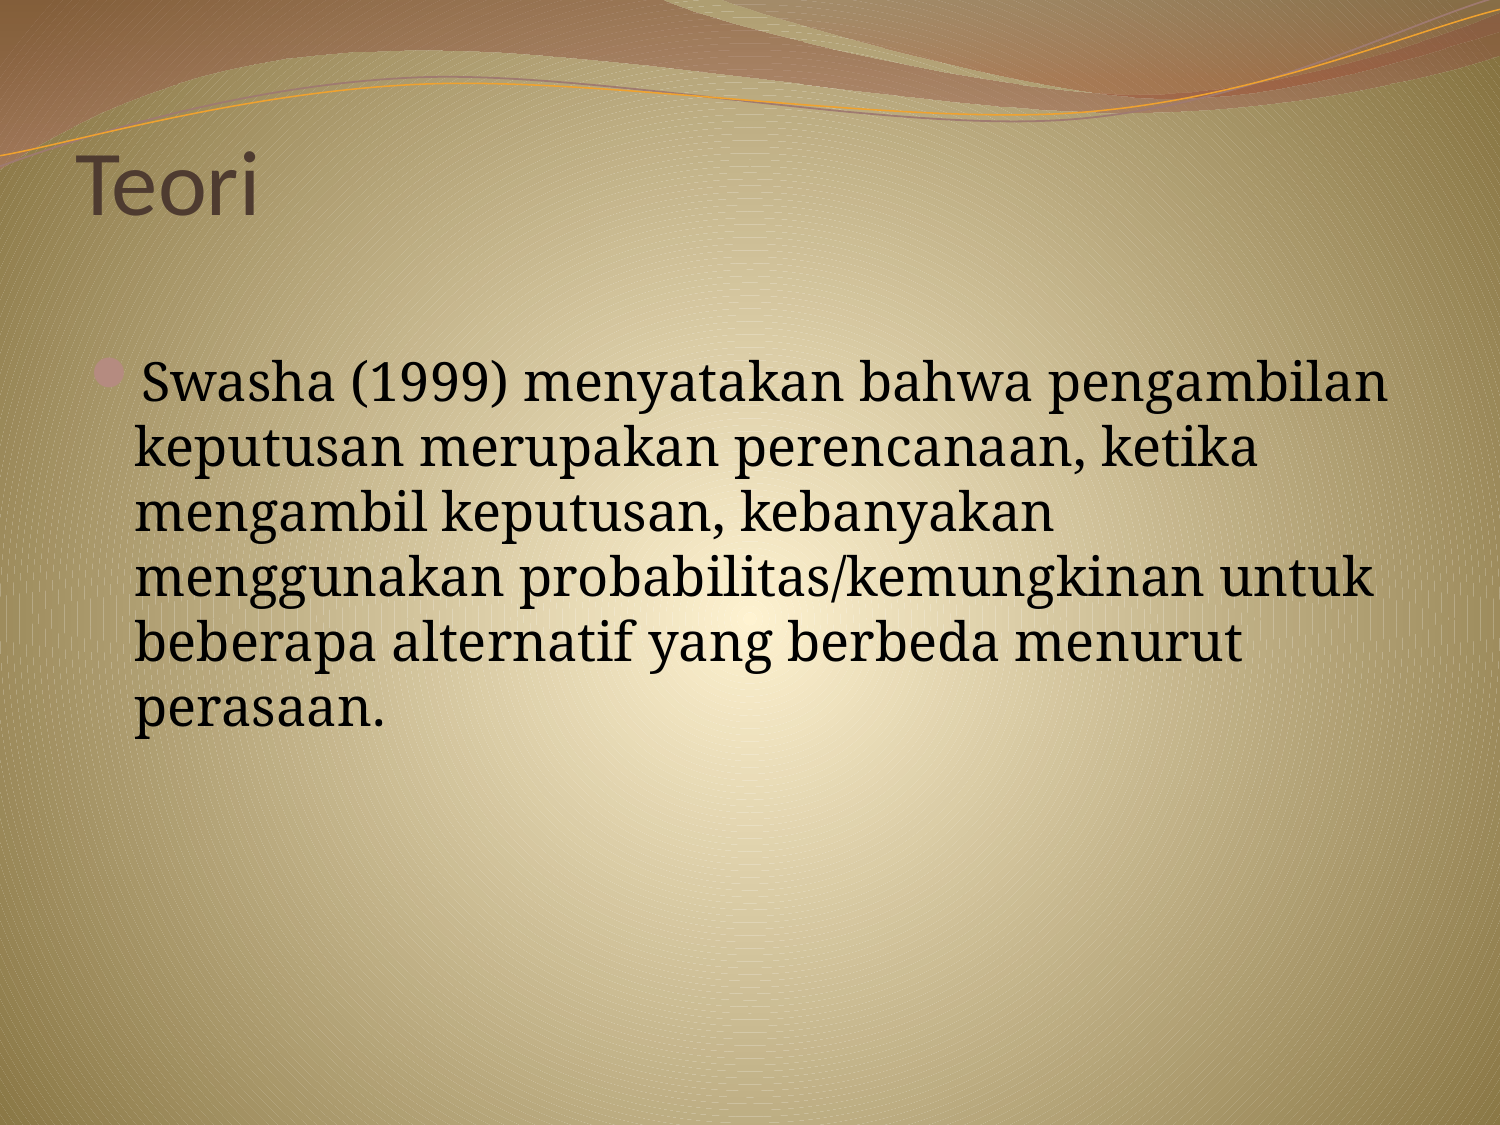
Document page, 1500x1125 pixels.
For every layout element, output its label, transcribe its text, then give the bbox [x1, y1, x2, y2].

title Teori [75, 115, 1425, 235]
list Swasha (1999) menyatakan bahwa pengambilan keputusan merupakan perencanaan, ketika mengambil keputusan, kebanyakan menggunakan probabilitas/kemungkinan untuk beberapa alternatif yang berbeda menurut perasaan. [75, 339, 1425, 1038]
